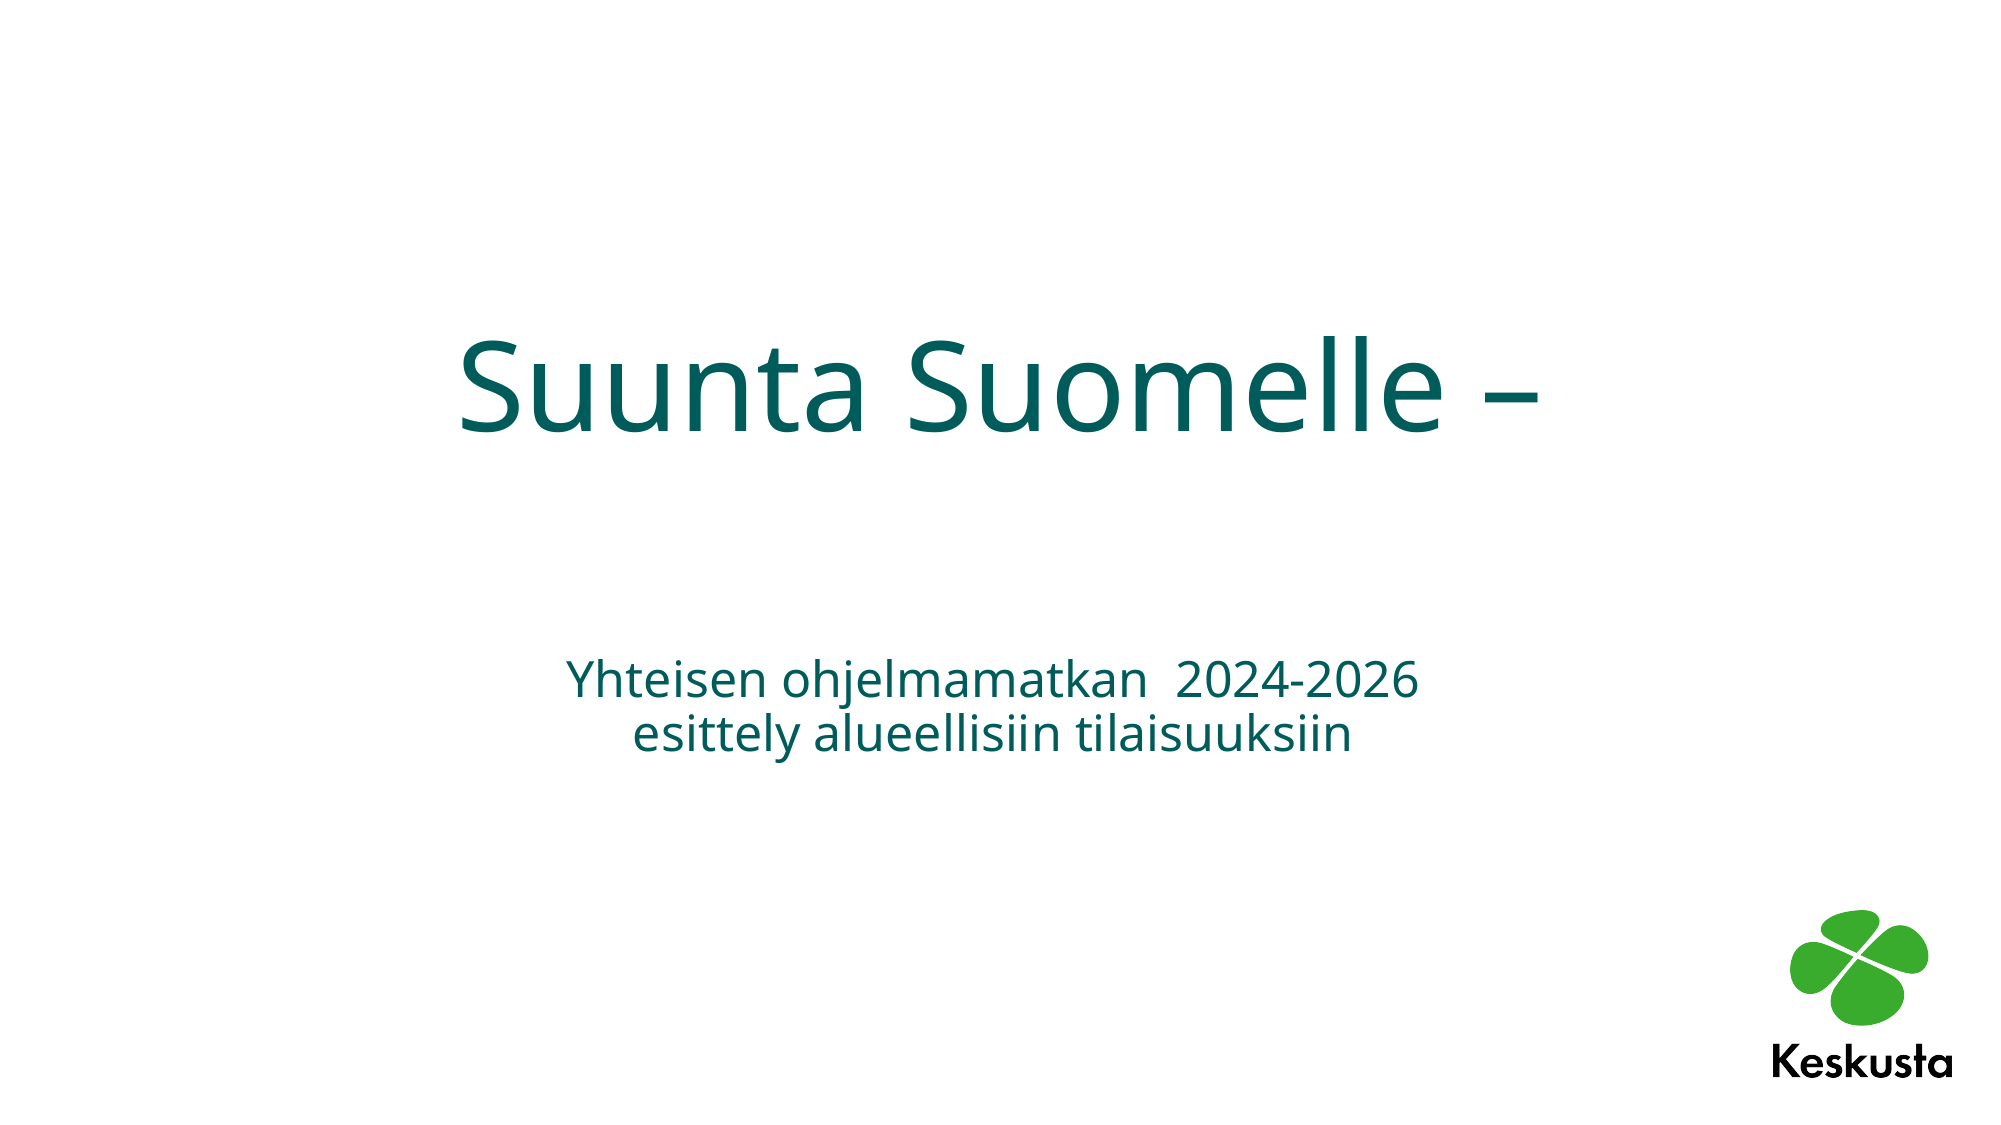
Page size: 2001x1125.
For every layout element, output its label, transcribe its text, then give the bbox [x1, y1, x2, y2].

subtitle Yhteisen ohjelmamatkan 2024-2026 esittely alueellisiin tilaisuuksiin [249, 646, 1750, 918]
picture [1773, 910, 1952, 1078]
title Suunta Suomelle – [249, 184, 1750, 576]
